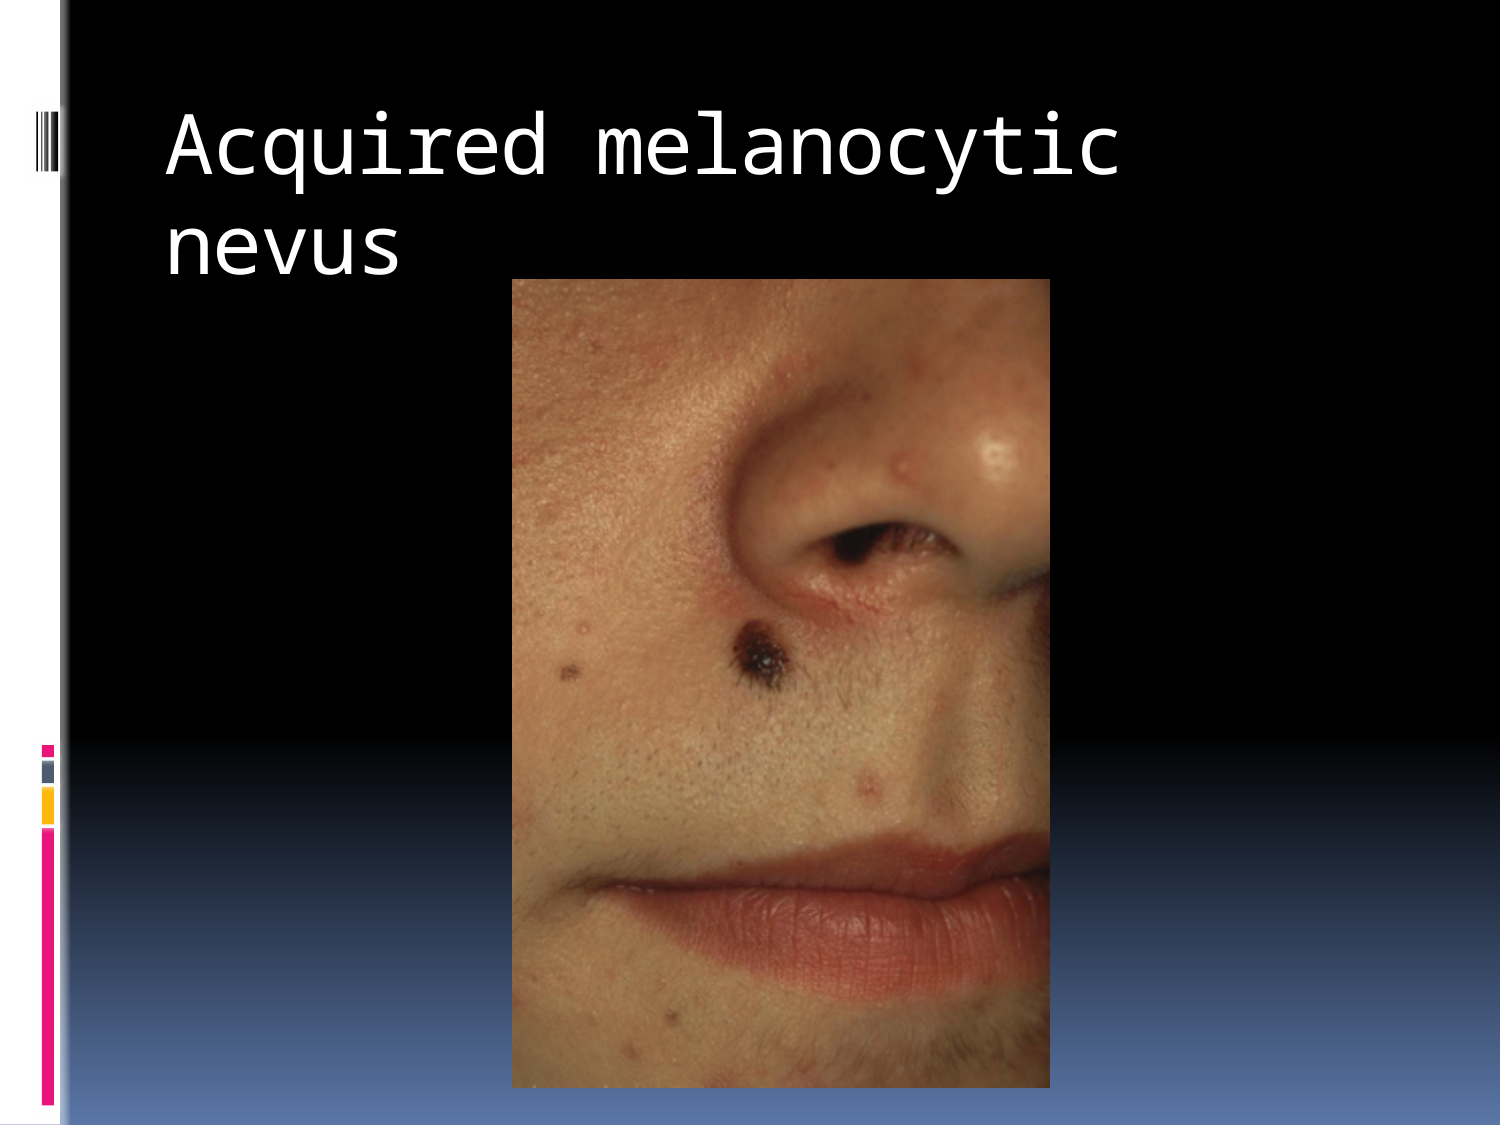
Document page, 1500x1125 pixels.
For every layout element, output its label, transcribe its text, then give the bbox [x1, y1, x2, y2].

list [511, 278, 1051, 1088]
title Acquired melanocytic nevus [150, 83, 1425, 234]
